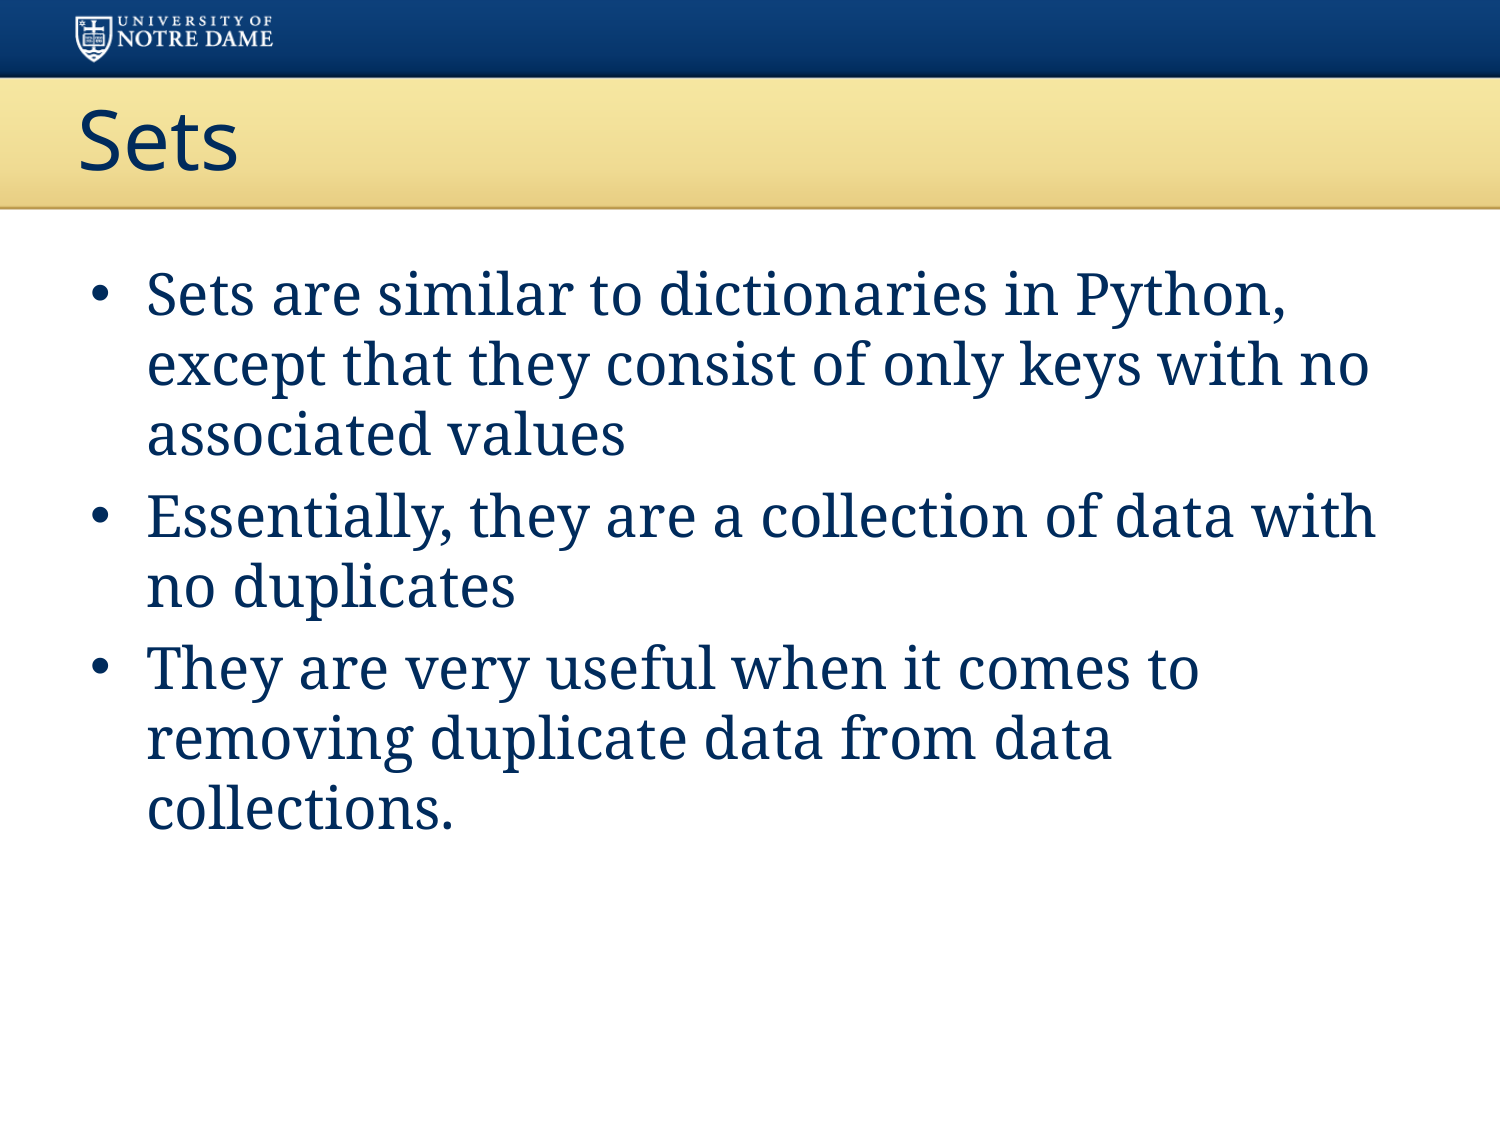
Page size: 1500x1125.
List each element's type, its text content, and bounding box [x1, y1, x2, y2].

title Sets [62, 62, 1425, 213]
picture [0, 0, 1500, 1125]
list Sets are similar to dictionaries in Python, except that they consist of only keys with no associated values Essentially, they are a collection of data with no duplicates They are very useful when it comes to removing duplicate data from data collections. [75, 249, 1425, 1005]
